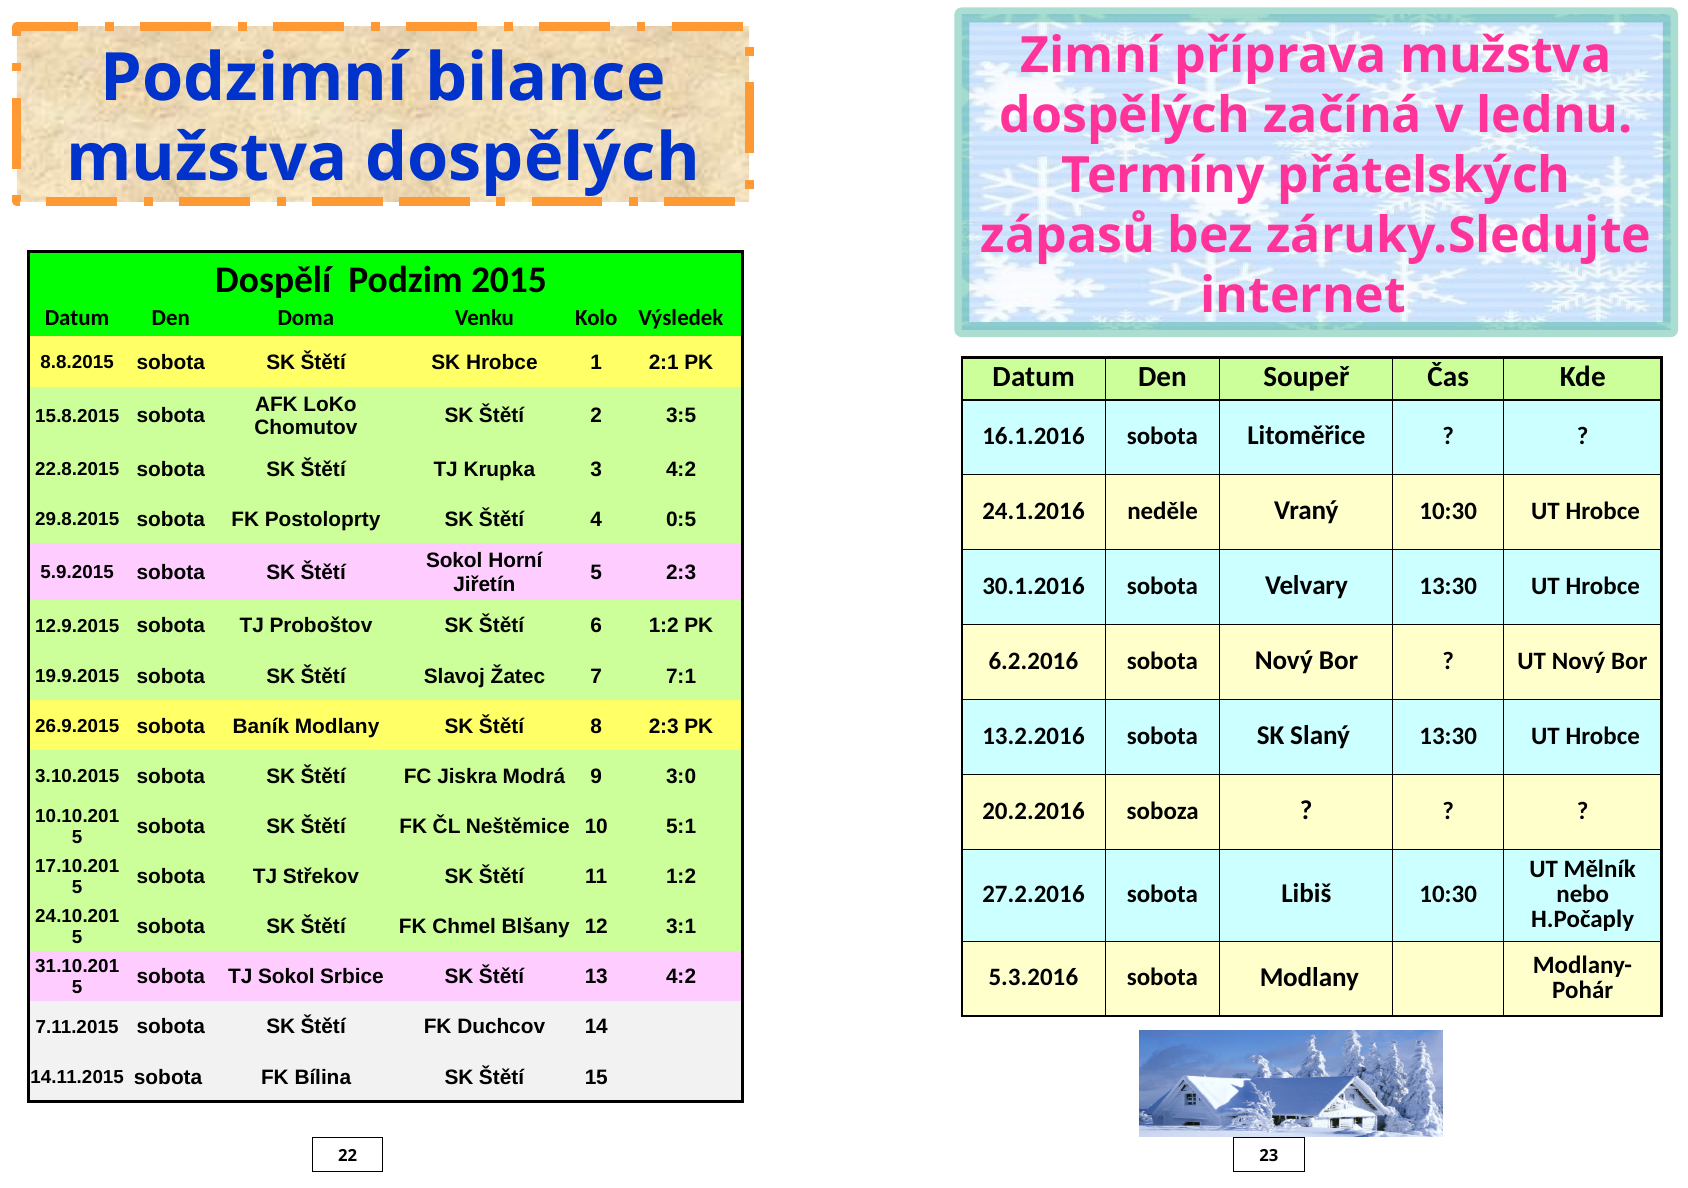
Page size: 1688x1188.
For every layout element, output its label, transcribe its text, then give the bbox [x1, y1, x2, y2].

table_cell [1106, 700, 1219, 774]
table_cell 13:30 [1393, 550, 1503, 624]
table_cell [963, 850, 1105, 941]
table_cell UT Hrobce [1504, 475, 1660, 549]
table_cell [963, 700, 1105, 774]
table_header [30, 253, 741, 302]
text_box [312, 1137, 383, 1172]
table_cell neděle [1106, 475, 1219, 549]
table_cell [1106, 942, 1219, 1015]
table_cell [1393, 625, 1503, 699]
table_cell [1220, 625, 1392, 699]
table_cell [1504, 775, 1660, 849]
table_cell 24.1.2016 [963, 475, 1105, 549]
table_cell sobota [1106, 550, 1219, 624]
table_cell 6.2.2016 [963, 625, 1105, 699]
table_cell 16.1.2016 [963, 401, 1105, 474]
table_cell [1220, 775, 1392, 849]
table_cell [1393, 850, 1503, 941]
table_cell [1504, 625, 1660, 699]
table_header Den [1106, 359, 1219, 399]
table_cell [1220, 942, 1392, 1015]
table_cell UT Hrobce [1504, 550, 1660, 624]
table_cell sobota [1106, 401, 1219, 474]
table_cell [1504, 942, 1660, 1015]
table_cell 10:30 [1393, 475, 1503, 549]
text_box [16, 26, 750, 202]
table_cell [1504, 700, 1660, 774]
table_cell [1393, 775, 1503, 849]
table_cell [1220, 850, 1392, 941]
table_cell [1220, 700, 1392, 774]
picture [1138, 1030, 1443, 1138]
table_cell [1106, 775, 1219, 849]
table_header Soupeř [1220, 359, 1392, 399]
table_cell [1106, 850, 1219, 941]
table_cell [30, 302, 741, 1100]
table_cell ? [1504, 401, 1660, 474]
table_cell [963, 775, 1105, 849]
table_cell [963, 942, 1105, 1015]
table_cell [1393, 942, 1503, 1015]
table_cell Vraný [1220, 475, 1392, 549]
table_cell Litoměřice [1220, 401, 1392, 474]
table_cell Velvary [1220, 550, 1392, 624]
table_cell sobota [1106, 625, 1219, 699]
table_cell 30.1.2016 [963, 550, 1105, 624]
table_cell ? [1393, 401, 1503, 474]
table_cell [1393, 700, 1503, 774]
text_box Zimní příprava mužstva dospělých začíná v lednu. Termíny přátelských zápasů bez záruky.Sledujte internet [961, 14, 1671, 330]
table_header Kde [1504, 359, 1660, 399]
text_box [1233, 1138, 1305, 1172]
table_header Datum [963, 359, 1105, 399]
table_header Čas [1393, 359, 1503, 399]
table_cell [1504, 850, 1660, 941]
